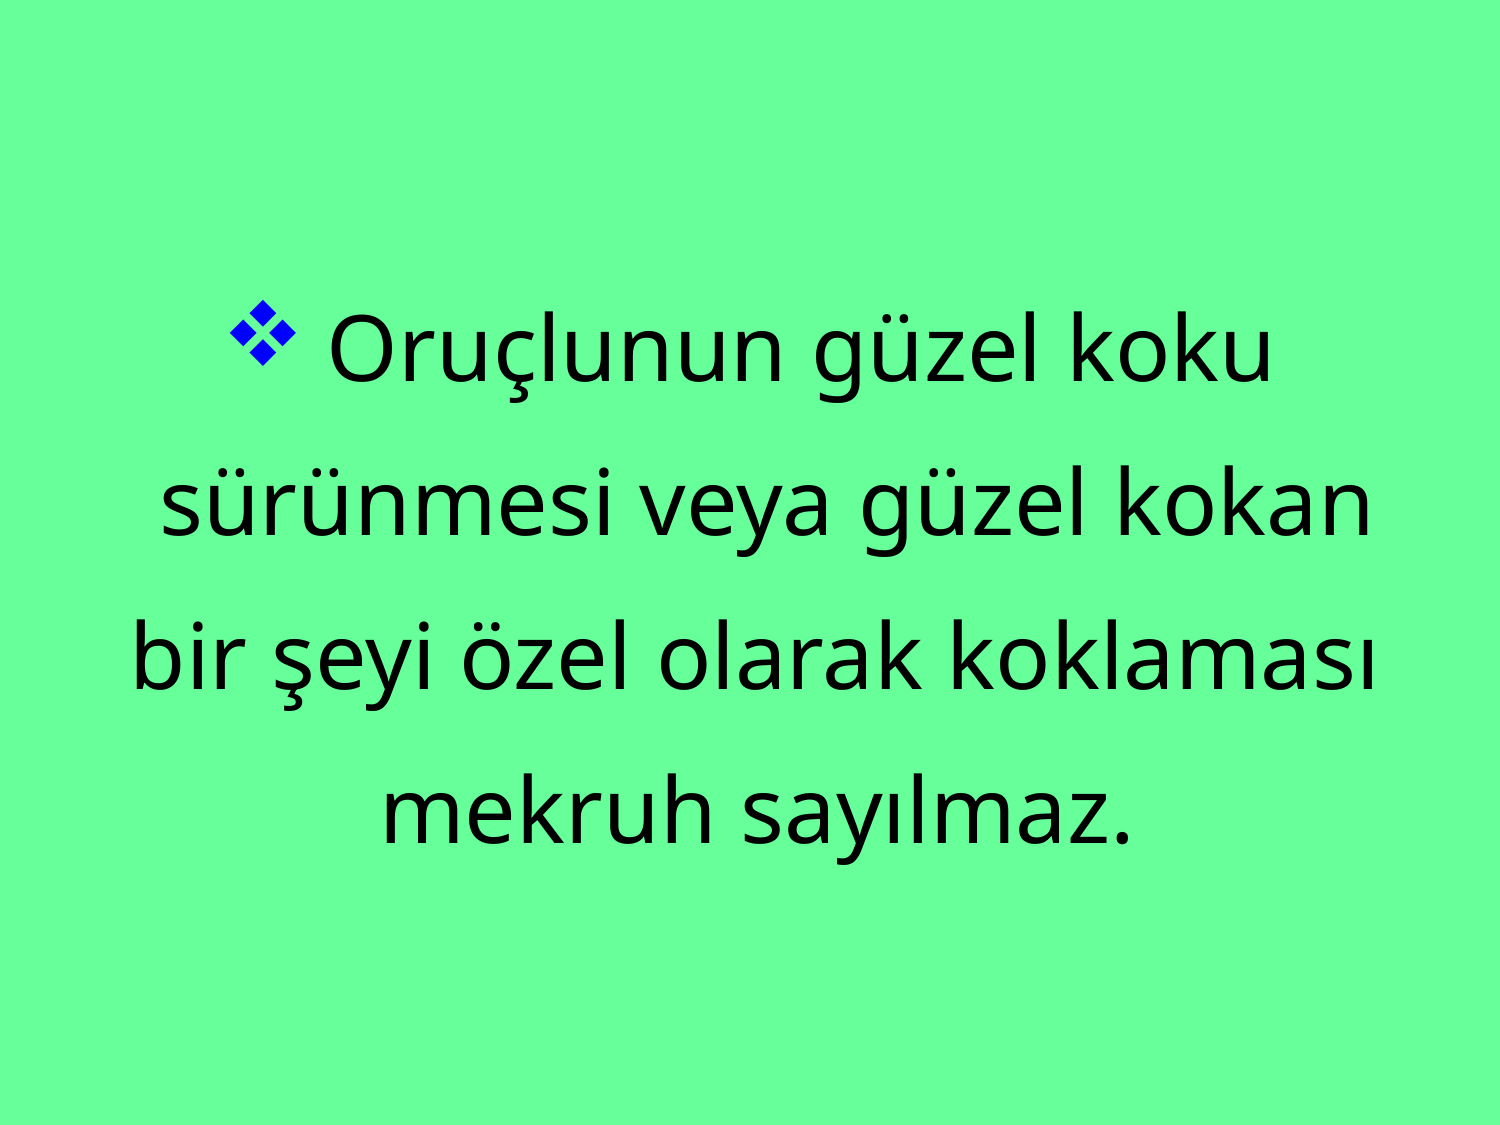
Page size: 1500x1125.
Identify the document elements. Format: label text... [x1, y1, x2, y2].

title Oruçlunun güzel koku sürünmesi veya güzel kokan bir şeyi özel olarak koklaması mekruh sayılmaz. [75, 45, 1425, 1063]
